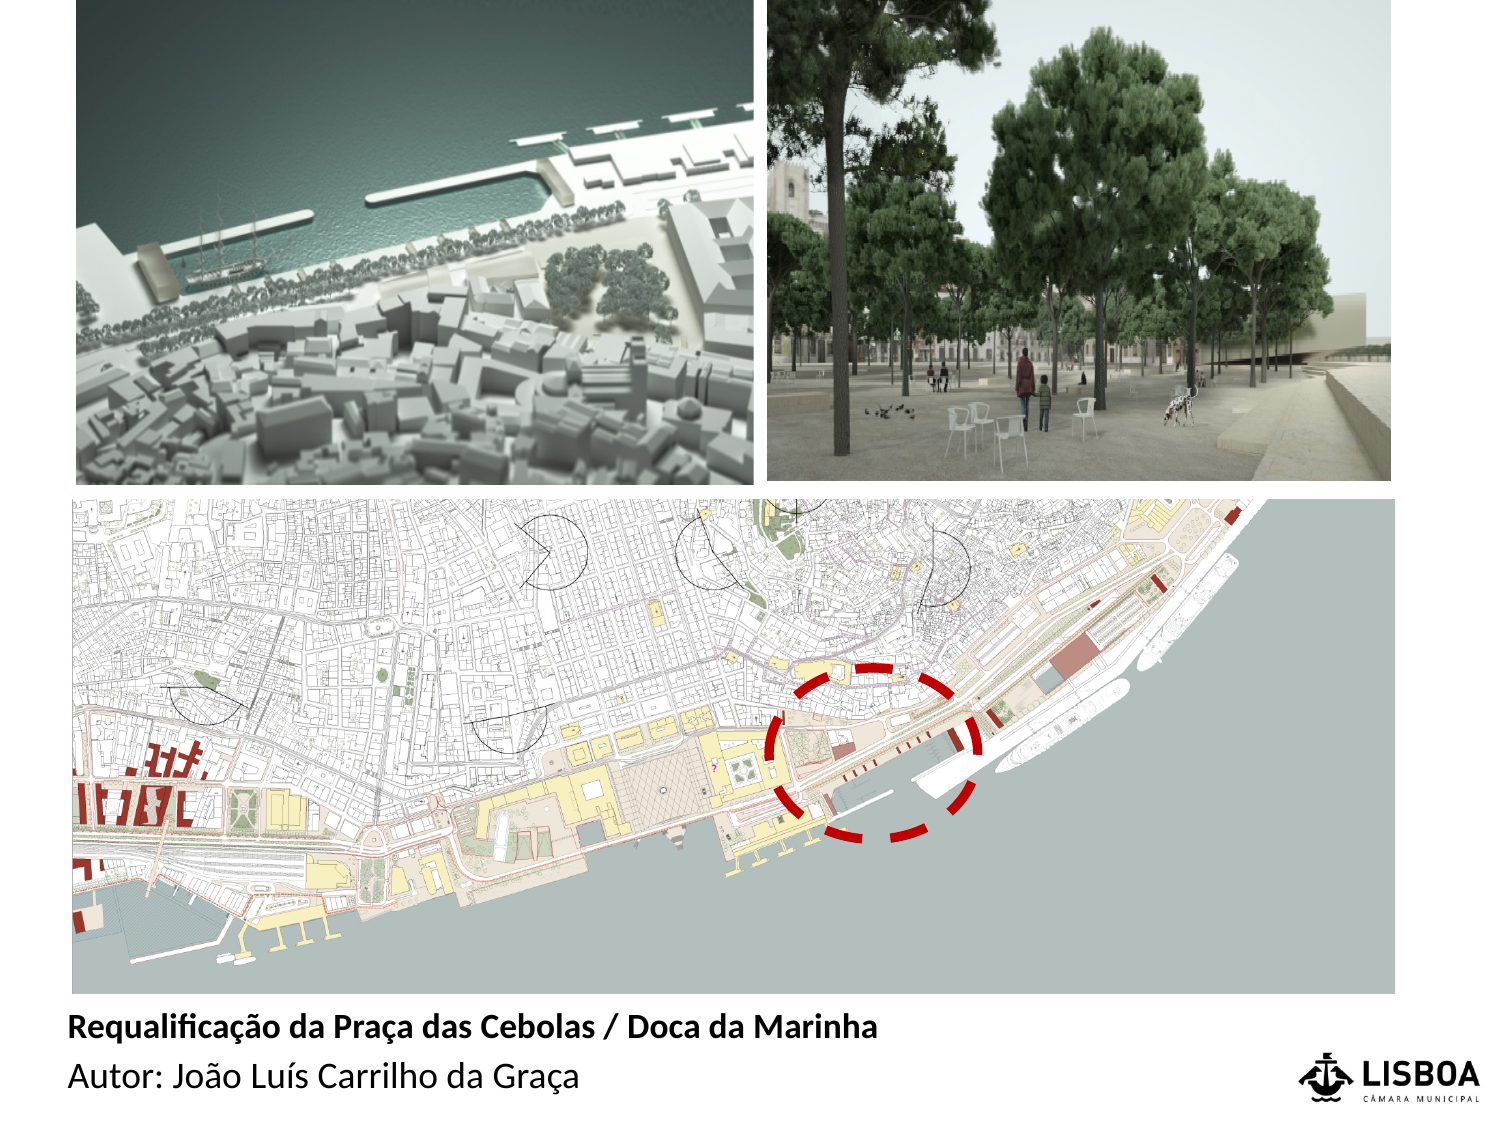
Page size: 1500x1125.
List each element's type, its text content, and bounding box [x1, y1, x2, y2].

picture [67, 499, 1396, 994]
picture [766, 0, 1392, 481]
picture [1293, 1006, 1485, 1118]
text_box Autor: João Luís Carrilho da Graça [57, 1045, 1165, 1102]
picture [75, 0, 754, 485]
text_box Requalificação da Praça das Cebolas / Doca da Marinha [57, 997, 1031, 1051]
